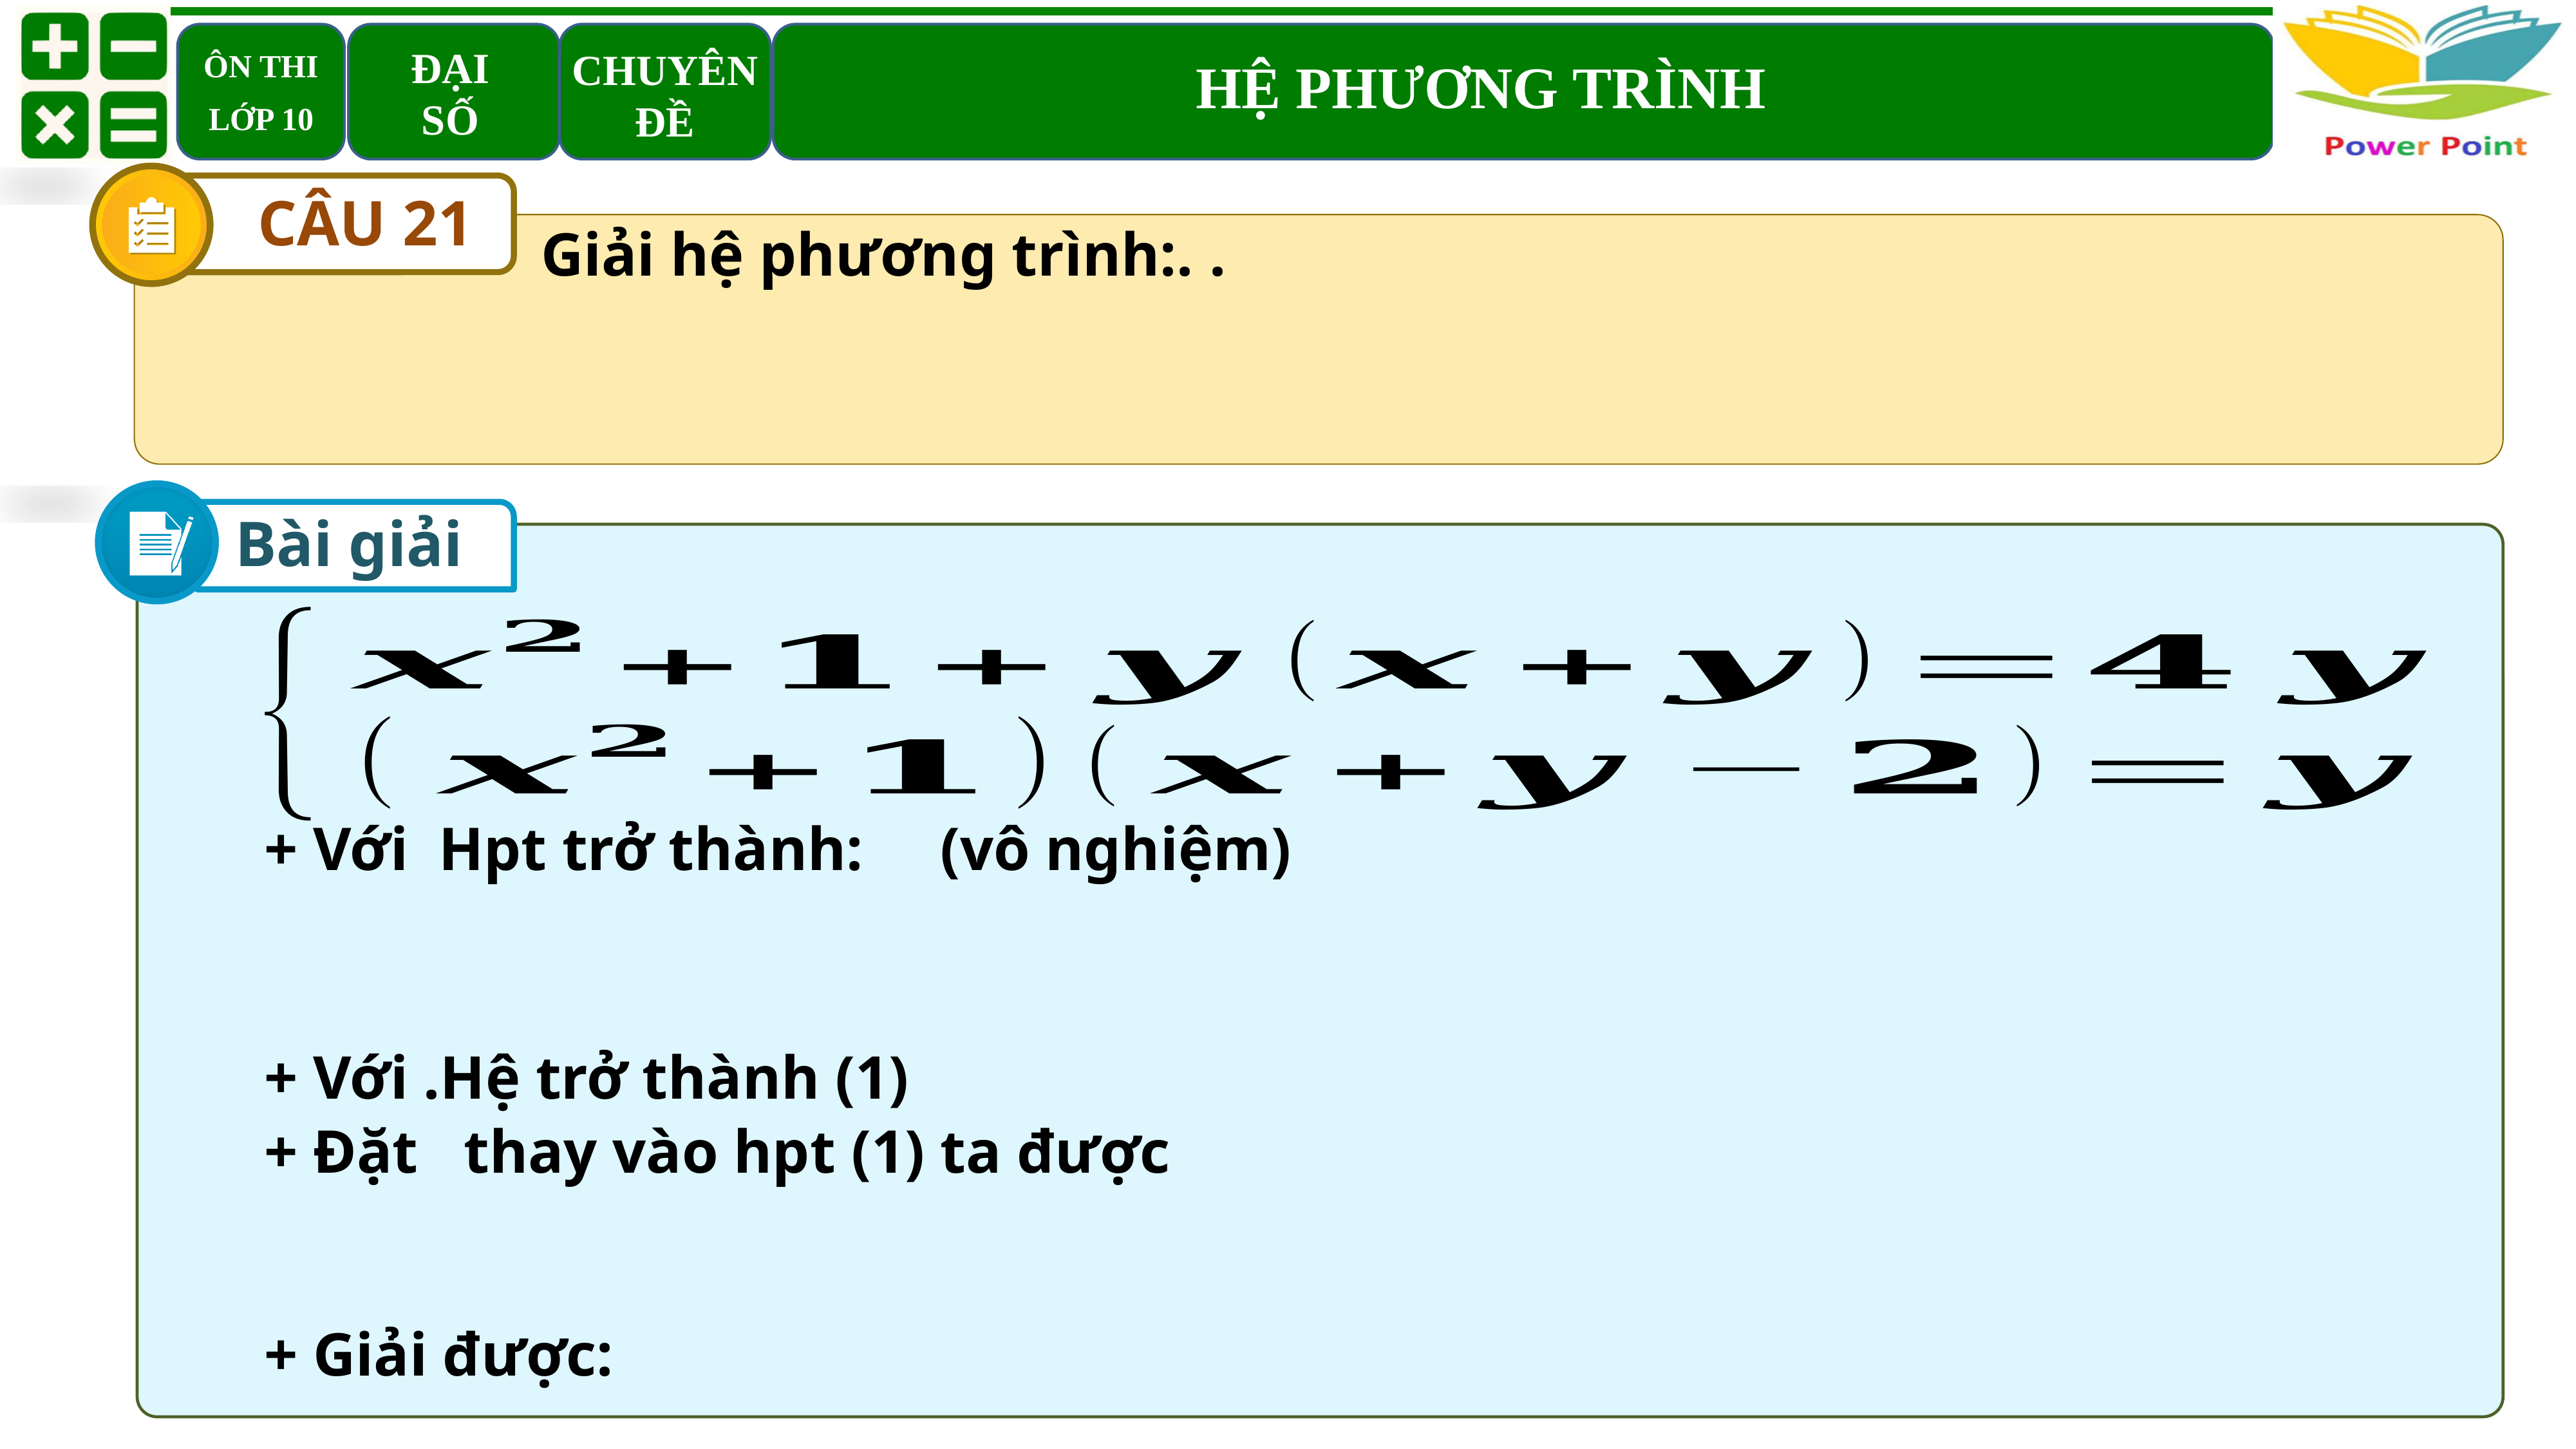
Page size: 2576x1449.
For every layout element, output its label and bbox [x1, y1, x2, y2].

picture [15, 5, 173, 165]
text_box [98, 483, 2503, 1417]
picture [2273, 5, 2573, 162]
text_box [92, 166, 2503, 464]
